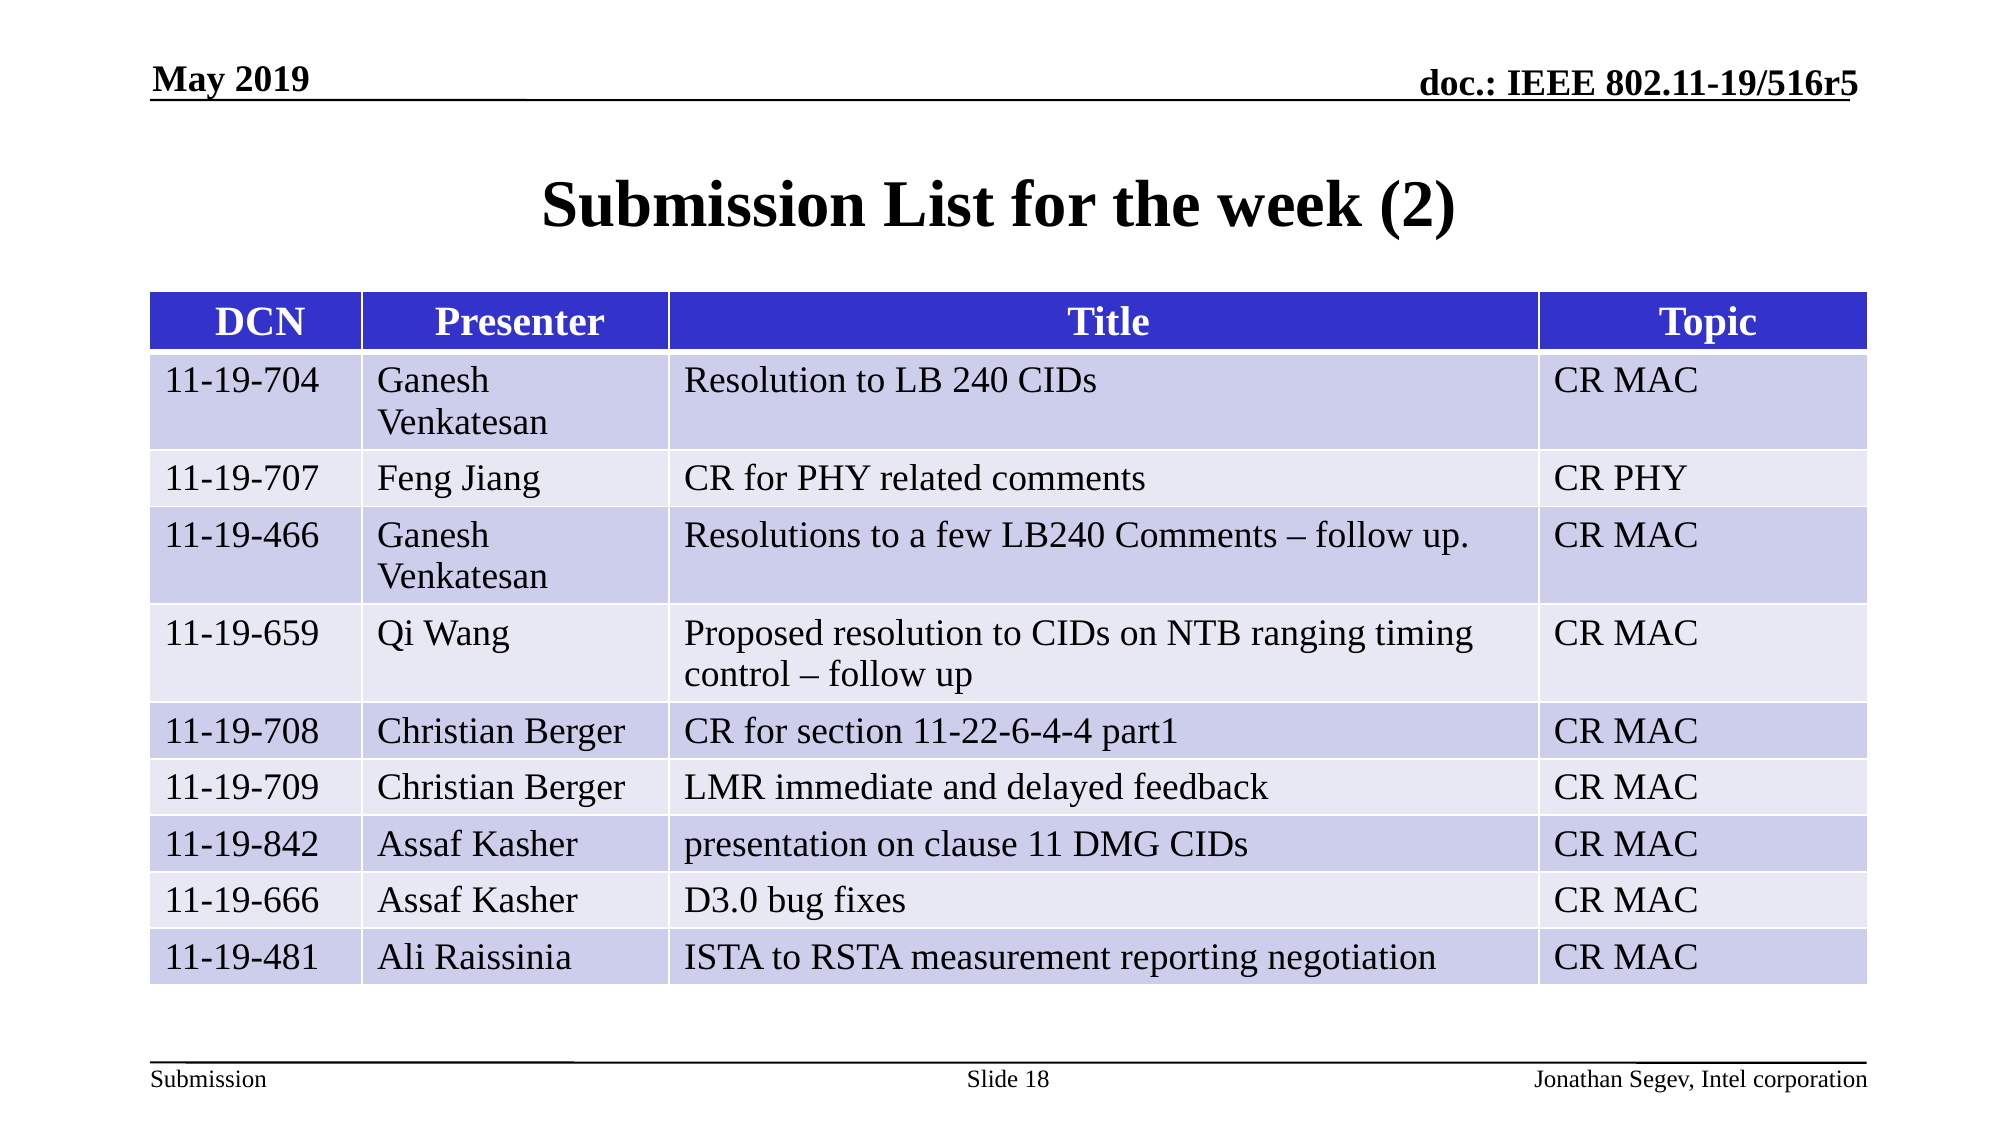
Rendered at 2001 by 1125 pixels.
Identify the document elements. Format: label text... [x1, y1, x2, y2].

table_cell Assaf Kasher [363, 873, 668, 927]
table_cell LMR immediate and delayed feedback [670, 760, 1538, 814]
table_header Title [670, 292, 1538, 349]
table_cell CR MAC [1540, 873, 1867, 927]
table_cell D3.0 bug fixes [670, 873, 1538, 927]
table_cell 11-19-666 [150, 873, 361, 927]
table_cell 11-19-481 [150, 929, 361, 984]
table_cell Resolution to LB 240 CIDs [670, 355, 1538, 449]
table_cell CR MAC [1540, 507, 1867, 603]
table_cell Ganesh Venkatesan [363, 355, 668, 449]
table_cell CR MAC [1540, 760, 1867, 814]
table_cell CR MAC [1540, 605, 1867, 701]
table_cell Qi Wang [363, 605, 668, 701]
table_header Presenter [363, 292, 668, 349]
table_cell CR PHY [1540, 451, 1867, 506]
table_cell 11-19-466 [150, 507, 361, 603]
table_cell 11-19-709 [150, 760, 361, 814]
table_cell Resolutions to a few LB240 Comments – follow up. [670, 507, 1538, 603]
table_cell Feng Jiang [363, 451, 668, 506]
table_header DCN [150, 292, 361, 349]
table_cell 11-19-842 [150, 816, 361, 871]
table_cell Christian Berger [363, 760, 668, 814]
table_cell Ganesh Venkatesan [363, 507, 668, 603]
table_header Topic [1540, 292, 1867, 349]
table_cell 11-19-659 [150, 605, 361, 701]
table_cell CR MAC [1540, 703, 1867, 758]
table_cell CR for PHY related comments [670, 451, 1538, 506]
table_cell ISTA to RSTA measurement reporting negotiation [670, 929, 1538, 984]
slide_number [152, 54, 563, 100]
table_cell CR MAC [1540, 929, 1867, 984]
table_cell Assaf Kasher [363, 816, 668, 871]
table_cell 11-19-708 [150, 703, 361, 758]
table_cell 11-19-707 [150, 451, 361, 506]
slide_number Slide 18 [950, 1061, 1067, 1123]
table_cell CR MAC [1540, 816, 1867, 871]
table_cell CR for section 11-22-6-4-4 part1 [670, 703, 1538, 758]
table_cell CR MAC [1540, 355, 1867, 449]
table_cell Ali Raissinia [363, 929, 668, 984]
table_cell Proposed resolution to CIDs on NTB ranging timing control – follow up [670, 605, 1538, 701]
table_cell 11-19-704 [150, 355, 361, 449]
table_cell presentation on clause 11 DMG CIDs [670, 816, 1538, 871]
title Submission List for the week (2) [149, 112, 1850, 288]
table_cell Christian Berger [363, 703, 668, 758]
footer Jonathan Segev, Intel corporation [1171, 1061, 1869, 1093]
